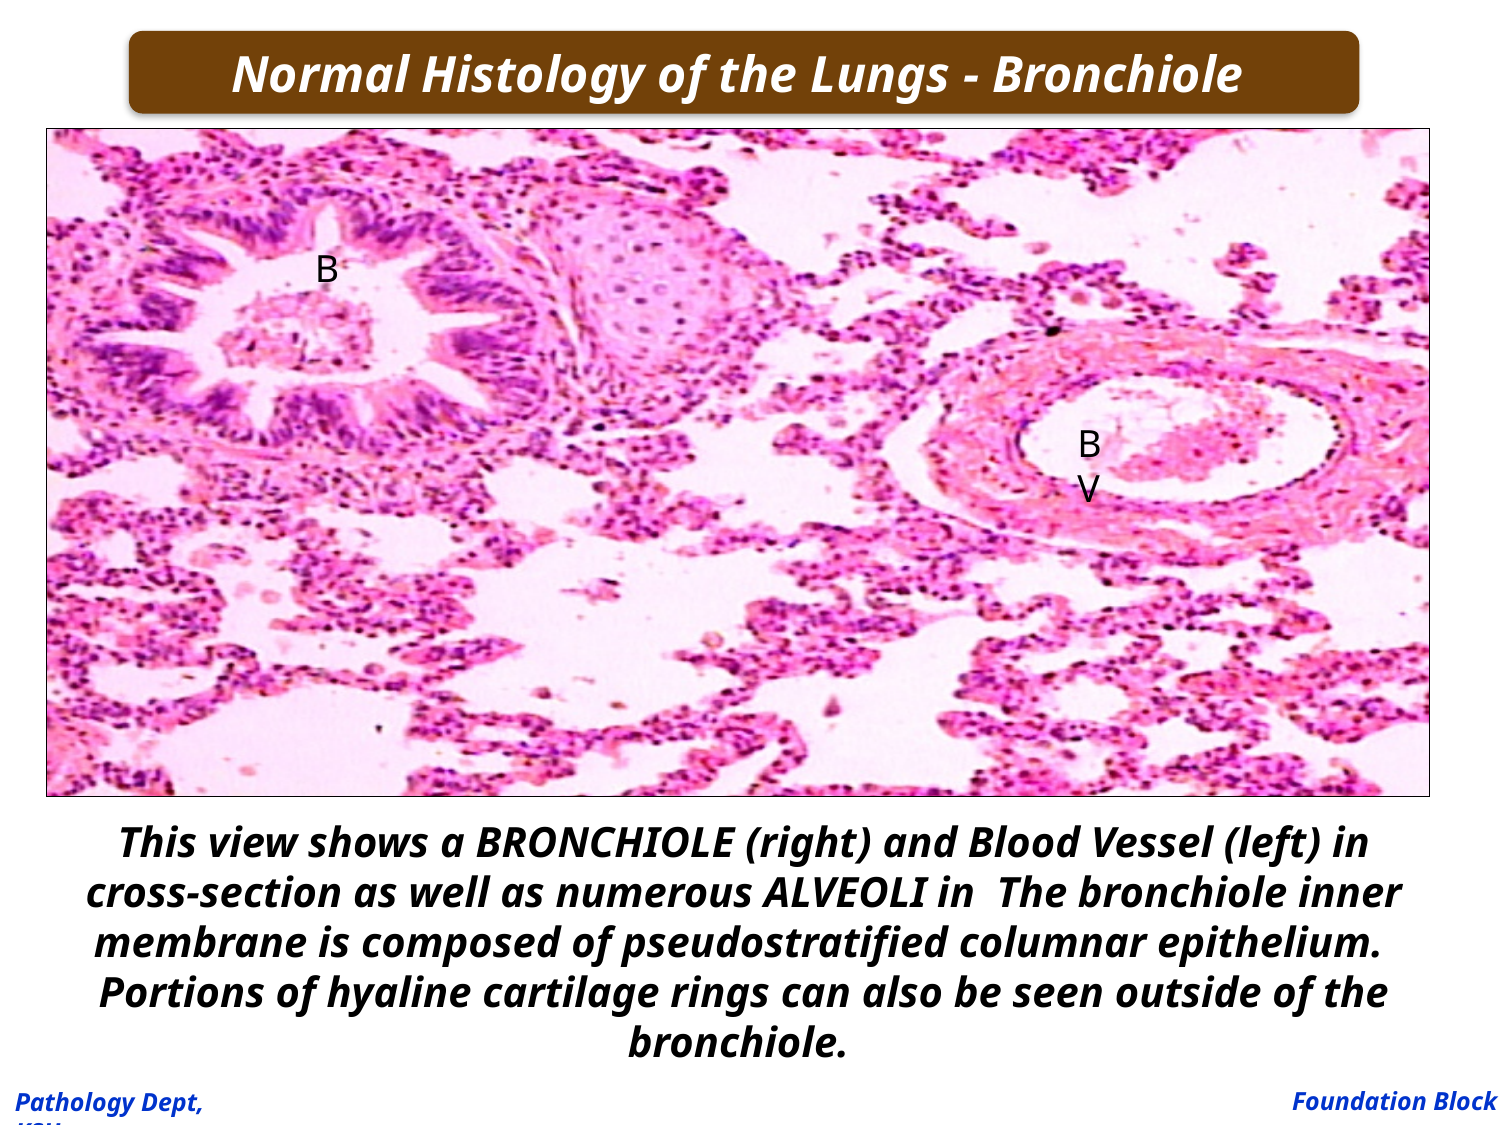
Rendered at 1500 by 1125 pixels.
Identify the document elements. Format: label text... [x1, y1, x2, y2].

text_box Pathology Dept, KSU [0, 1079, 258, 1125]
text_box Foundation Block [1277, 1078, 1500, 1123]
text_box Normal Histology of the Lungs - Bronchiole [128, 30, 1360, 114]
title This view shows a BRONCHIOLE (right) and Blood Vessel (left) in cross-section as well as numerous ALVEOLI in The bronchiole inner membrane is composed of pseudostratified columnar epithelium. Portions of hyaline cartilage rings can also be seen outside of the bronchiole. [64, 806, 1424, 1079]
picture [46, 128, 1430, 798]
